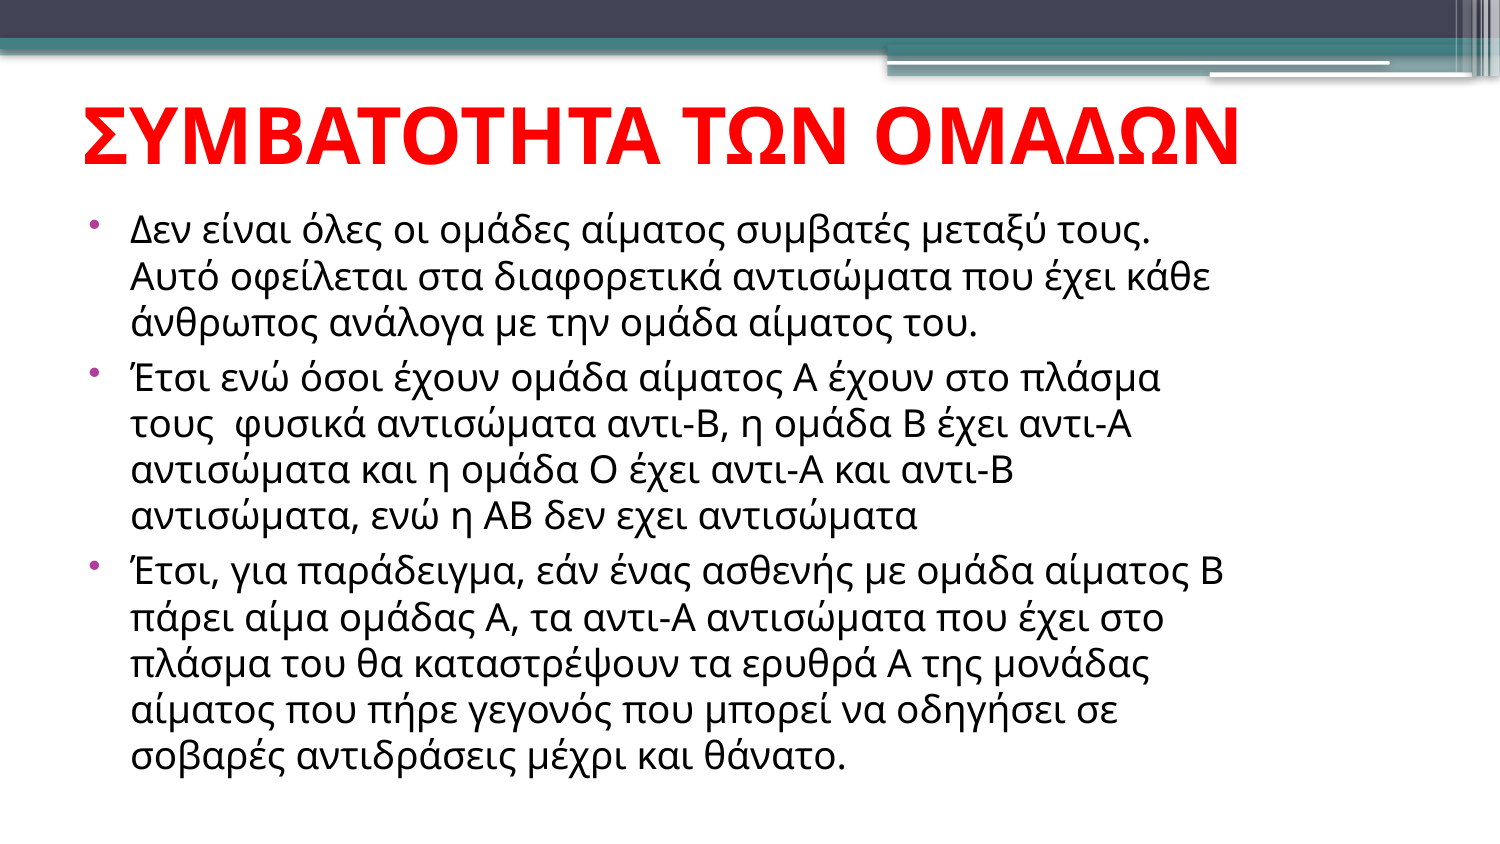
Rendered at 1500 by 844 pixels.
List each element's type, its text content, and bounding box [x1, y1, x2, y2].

text_box ΣΥΜΒΑΤΟΤΗΤΑ ΤΩΝ ΟΜΑΔΩΝ [75, 39, 1263, 180]
text_box Δεν είναι όλες οι ομάδες αίματος συμβατές μεταξύ τους. Αυτό οφείλεται στα διαφορετικά αντισώματα που έχει κάθε άνθρωπος ανάλογα με την ομάδα αίματος του. Έτσι ενώ όσοι έχουν ομάδα αίματος Α έχουν στο πλάσμα τους φυσικά αντισώματα αντι-Β, η ομάδα Β έχει αντι-Α αντισώματα και η ομάδα Ο έχει αντι-Α και αντι-Β αντισώματα, ενώ η ΑΒ δεν εχει αντισώματα Έτσι, για παράδειγμα, εάν ένας ασθενής με ομάδα αίματος Β πάρει αίμα ομάδας Α, τα αντι-Α αντισώματα που έχει στο πλάσμα του θα καταστρέψουν τα ερυθρά Α της μονάδας αίματος που πήρε γεγονός που μπορεί να οδηγήσει σε σοβαρές αντιδράσεις μέχρι και θάνατο. [75, 197, 1263, 795]
